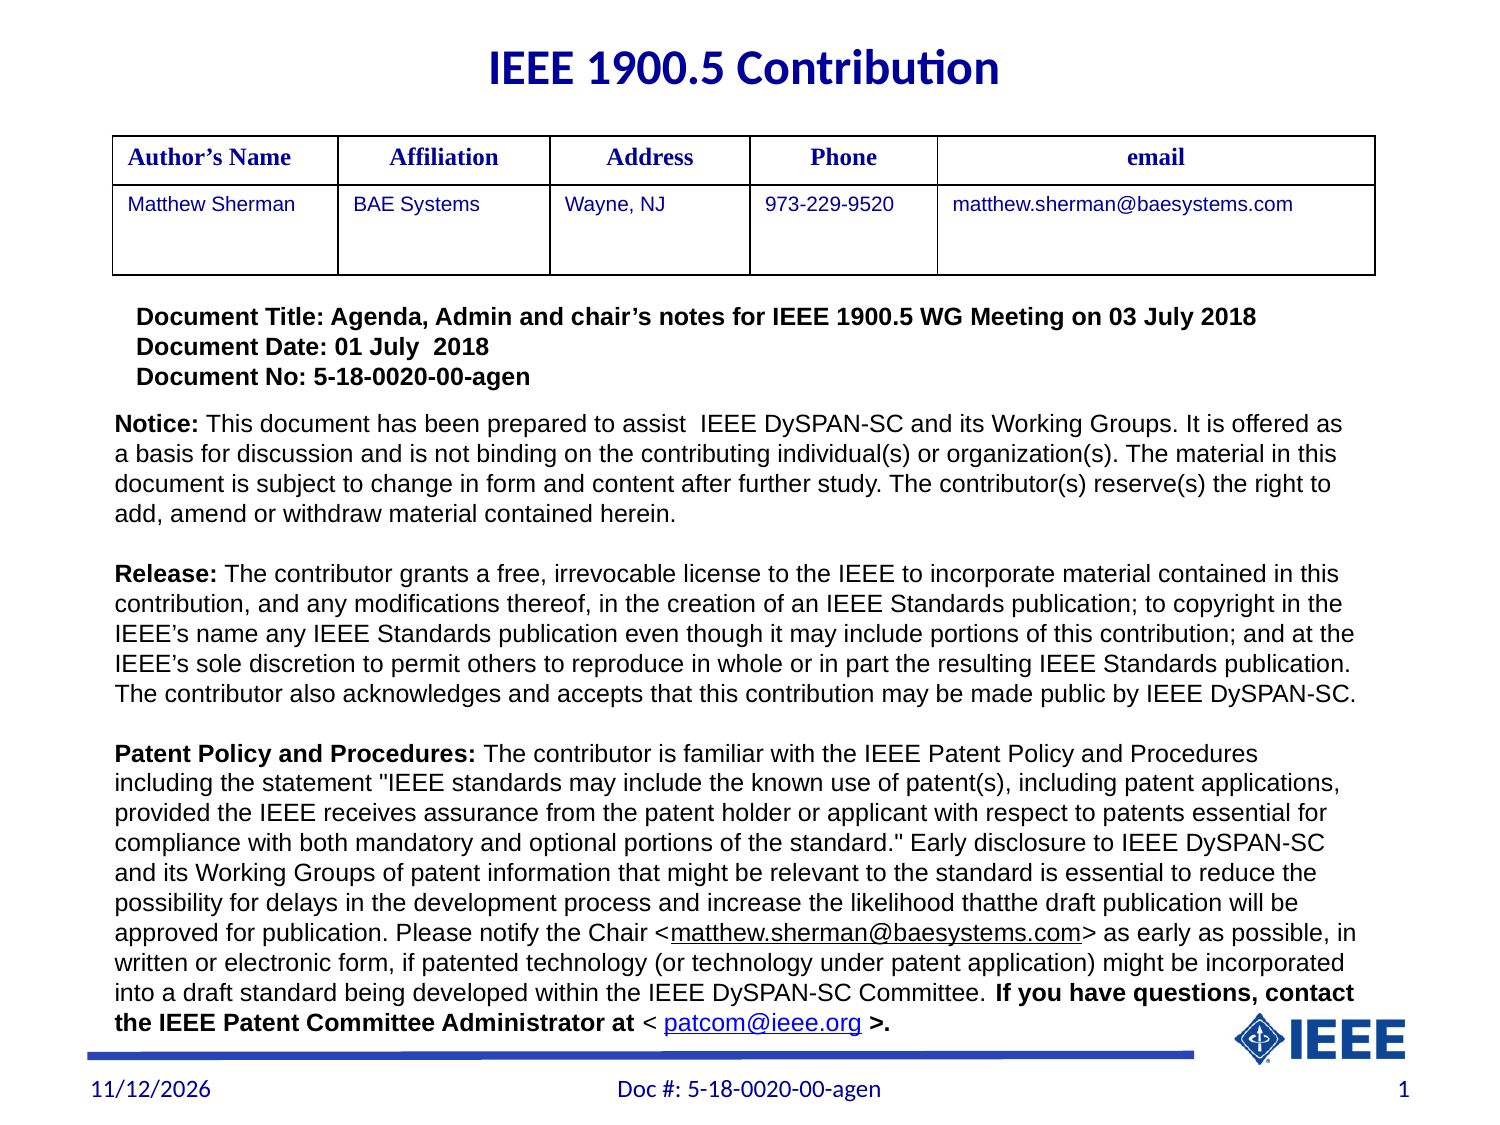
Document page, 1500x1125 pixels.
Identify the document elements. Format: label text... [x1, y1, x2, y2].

table_header Address [551, 137, 749, 184]
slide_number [75, 1057, 425, 1118]
table_cell Matthew Sherman [113, 186, 337, 274]
footer Doc #: 5-18-0020-00-agen [512, 1057, 988, 1118]
table_header Phone [751, 137, 937, 184]
text_box Notice: This document has been prepared to assist IEEE DySPAN-SC and its Working Groups. It is offered as a basis for discussion and is not binding on the contributing individual(s) or organization(s). The material in this document is subject to change in form and content after further study. The contributor(s) reserve(s) the right to add, amend or withdraw material contained herein. Release: The contributor grants a free, irrevocable license to the IEEE to incorporate material contained in this contribution, and any modifications thereof, in the creation of an IEEE Standards publication; to copyright in the IEEE’s name any IEEE Standards publication even though it may include portions of this contribution; and at the IEEE’s sole discretion to permit others to reproduce in whole or in part the resulting IEEE Standards publication. The contributor also acknowledges and accepts that this contribution may be made public by IEEE DySPAN-SC. Patent Policy and Procedures: The contributor is familiar with the IEEE Patent Policy and Procedures including the statement "IEEE standards may include the known use of patent(s), including patent applications, provided the IEEE receives assurance from the patent holder or applicant with respect to patents essential for compliance with both mandatory and optional portions of the standard." Early disclosure to IEEE DySPAN-SC and its Working Groups of patent information that might be relevant to the standard is essential to reduce the possibility for delays in the development process and increase the likelihood thatthe draft publication will be approved for publication. Please notify the Chair <matthew.sherman@baesystems.com> as early as possible, in written or electronic form, if patented technology (or technology under patent application) might be incorporated into a draft standard being developed within the IEEE DySPAN-SC Committee. If you have questions, contact the IEEE Patent Committee Administrator at < patcom@ieee.org >. [99, 400, 1375, 1074]
table_header Author’s Name [113, 137, 337, 184]
table_cell matthew.sherman@baesystems.com [938, 186, 1374, 274]
table_cell BAE Systems [339, 186, 549, 274]
table_cell Wayne, NJ [551, 186, 749, 274]
table_cell 973-229-9520 [751, 186, 937, 274]
table_header email [938, 137, 1374, 184]
picture [1375, 1011, 1406, 1057]
text_box IEEE 1900.5 Contribution [473, 27, 1027, 102]
slide_number 1 [1074, 1057, 1425, 1118]
table_header Affiliation [339, 137, 549, 184]
text_box Document Title: Agenda, Admin and chair’s notes for IEEE 1900.5 WG Meeting on 03 July 2018 Document Date: 01 July 2018 Document No: 5-18-0020-00-agen [121, 293, 1275, 398]
